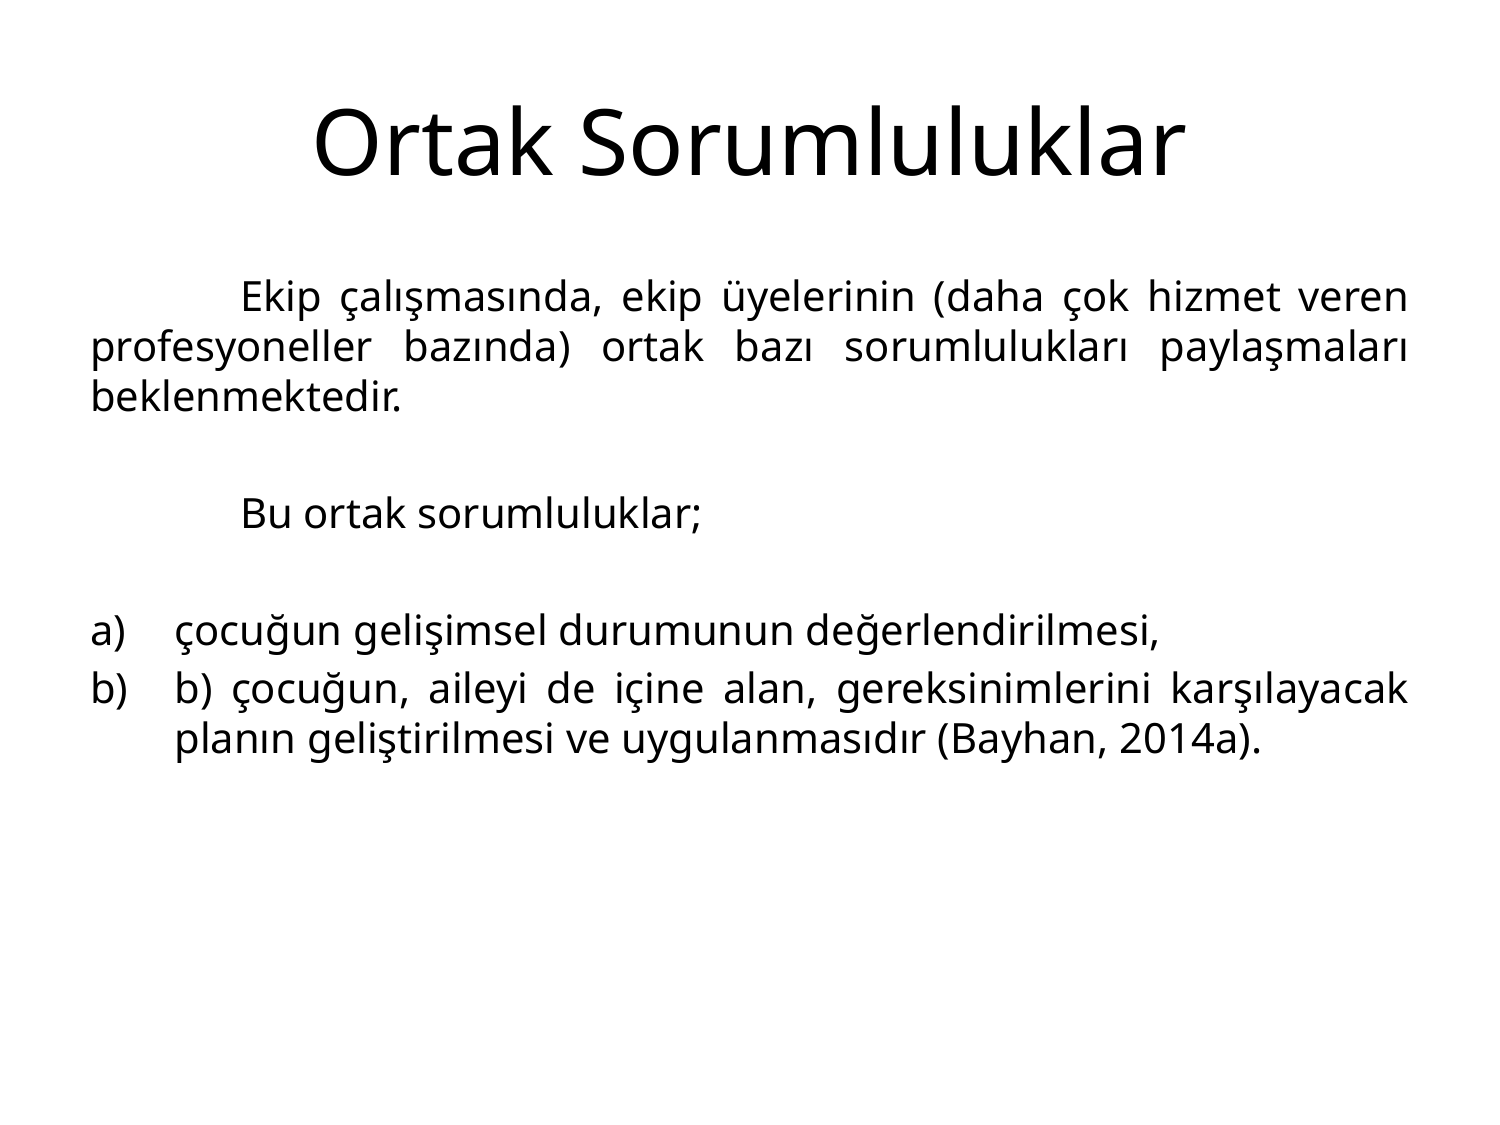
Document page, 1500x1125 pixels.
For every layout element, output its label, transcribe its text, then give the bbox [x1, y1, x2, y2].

title Ortak Sorumluluklar [75, 45, 1425, 233]
list Ekip çalışmasında, ekip üyelerinin (daha çok hizmet veren profesyoneller bazında) ortak bazı sorumlulukları paylaşmaları beklenmektedir. Bu ortak sorumluluklar; çocuğun gelişimsel durumunun değerlendirilmesi, b) çocuğun, aileyi de içine alan, gereksinimlerini karşılayacak planın geliştirilmesi ve uygulanmasıdır (Bayhan, 2014a). [75, 262, 1425, 1005]
